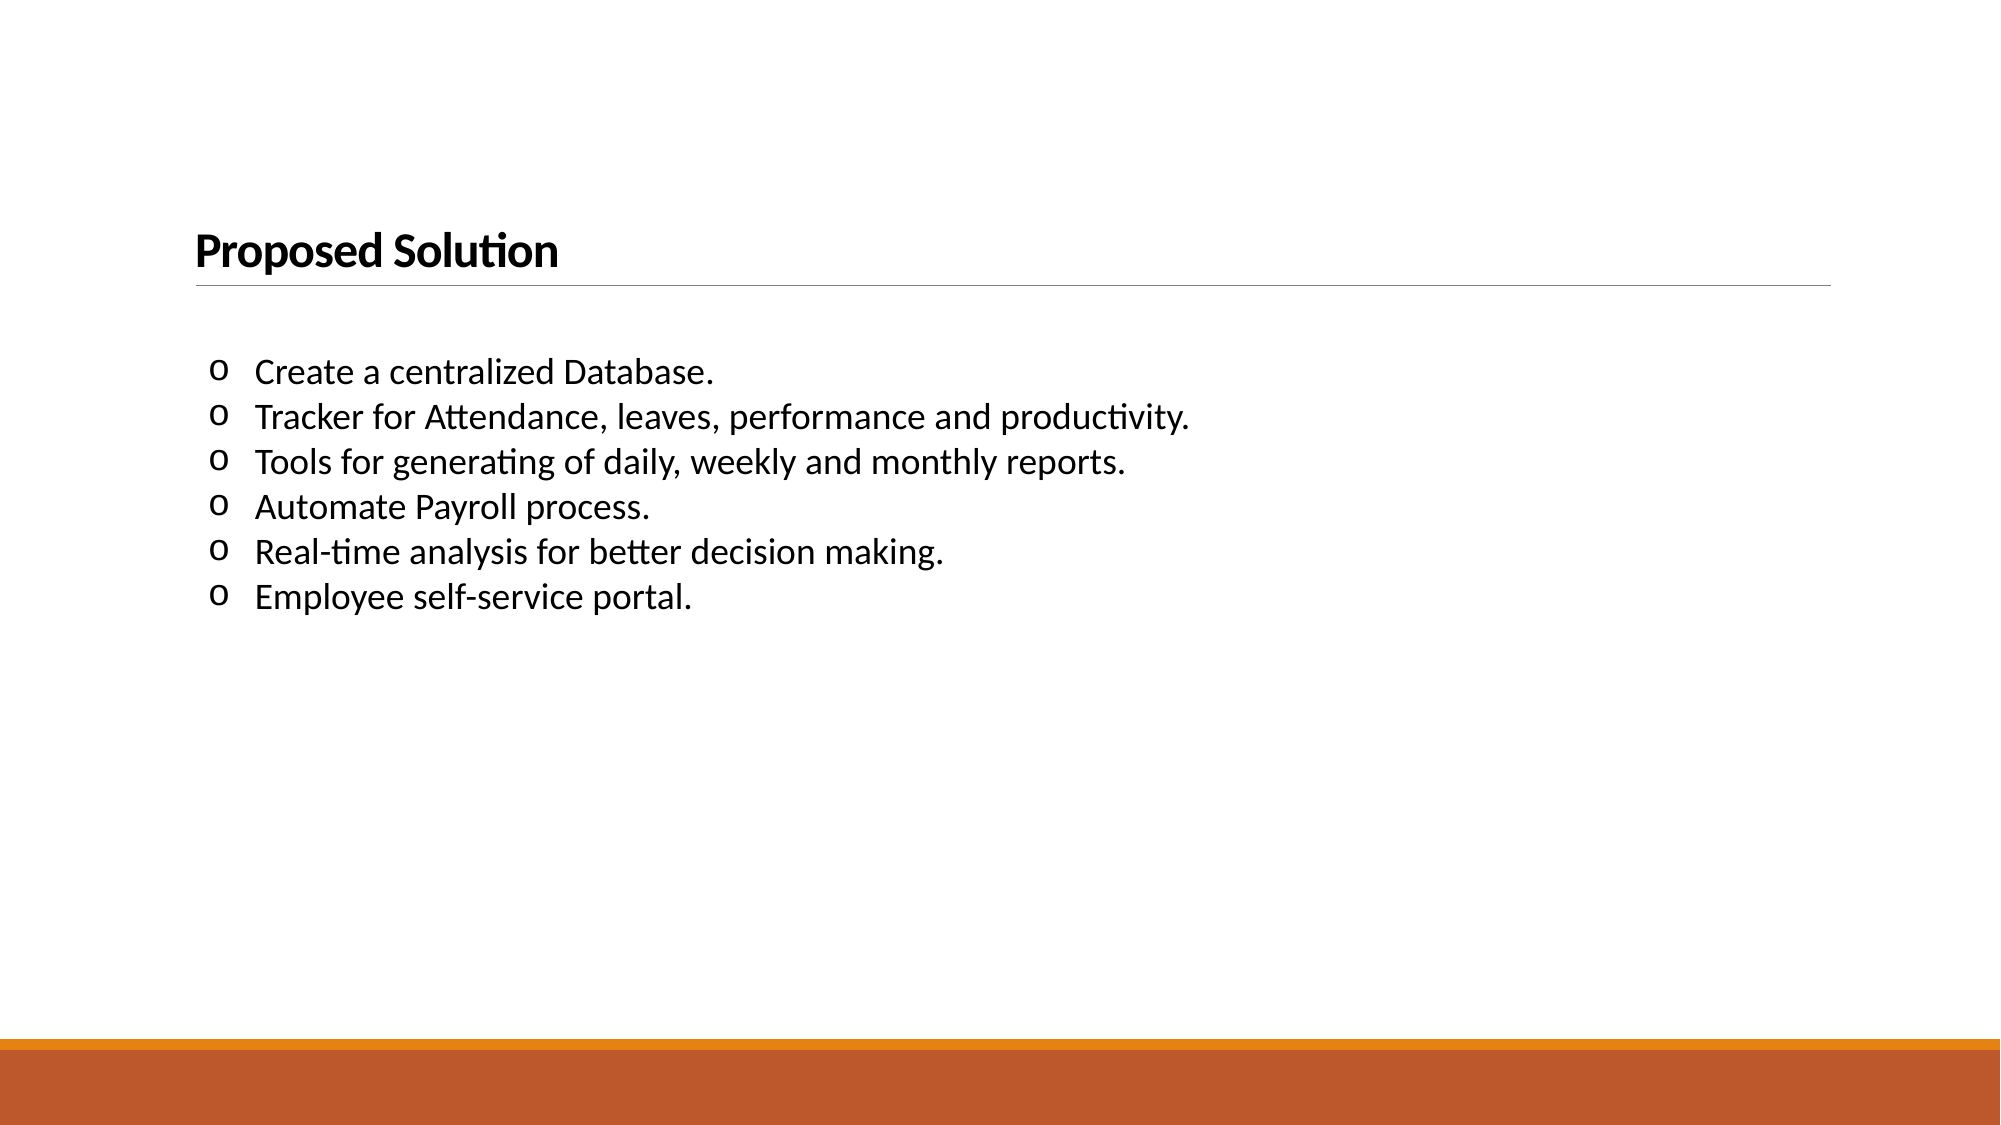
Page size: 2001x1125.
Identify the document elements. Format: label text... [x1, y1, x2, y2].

title Proposed Solution [180, 218, 1830, 285]
text_box Create a centralized Database. Tracker for Attendance, leaves, performance and productivity. Tools for generating of daily, weekly and monthly reports. Automate Payroll process. Real-time analysis for better decision making. Employee self-service portal. [193, 340, 1844, 625]
